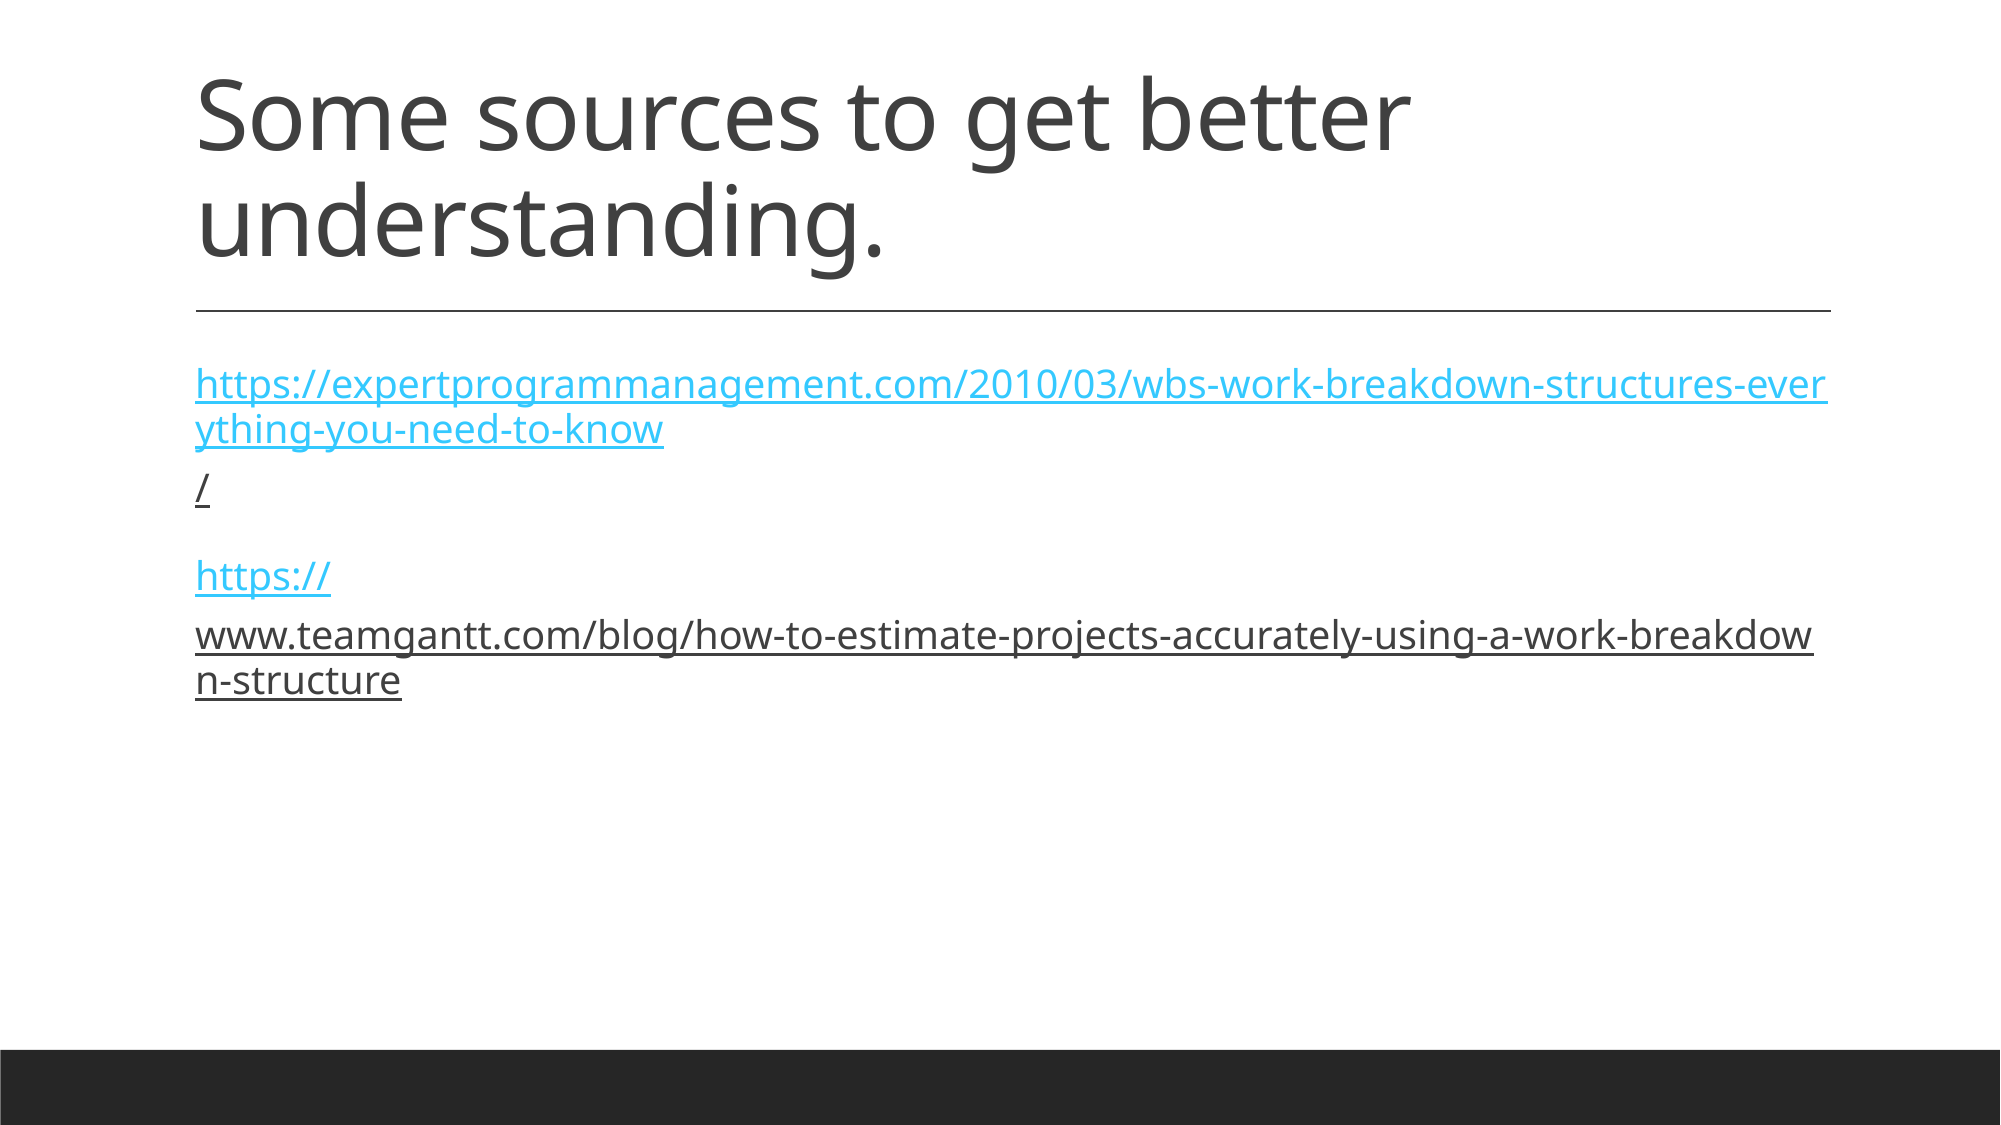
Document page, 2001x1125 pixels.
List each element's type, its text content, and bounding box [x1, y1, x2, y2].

list https://expertprogrammanagement.com/2010/03/wbs-work-breakdown-structures-everything-you-need-to-know/ https://www.teamgantt.com/blog/how-to-estimate-projects-accurately-using-a-work-breakdown-structure [180, 345, 1830, 963]
title Some sources to get better understanding. [180, 47, 1830, 285]
